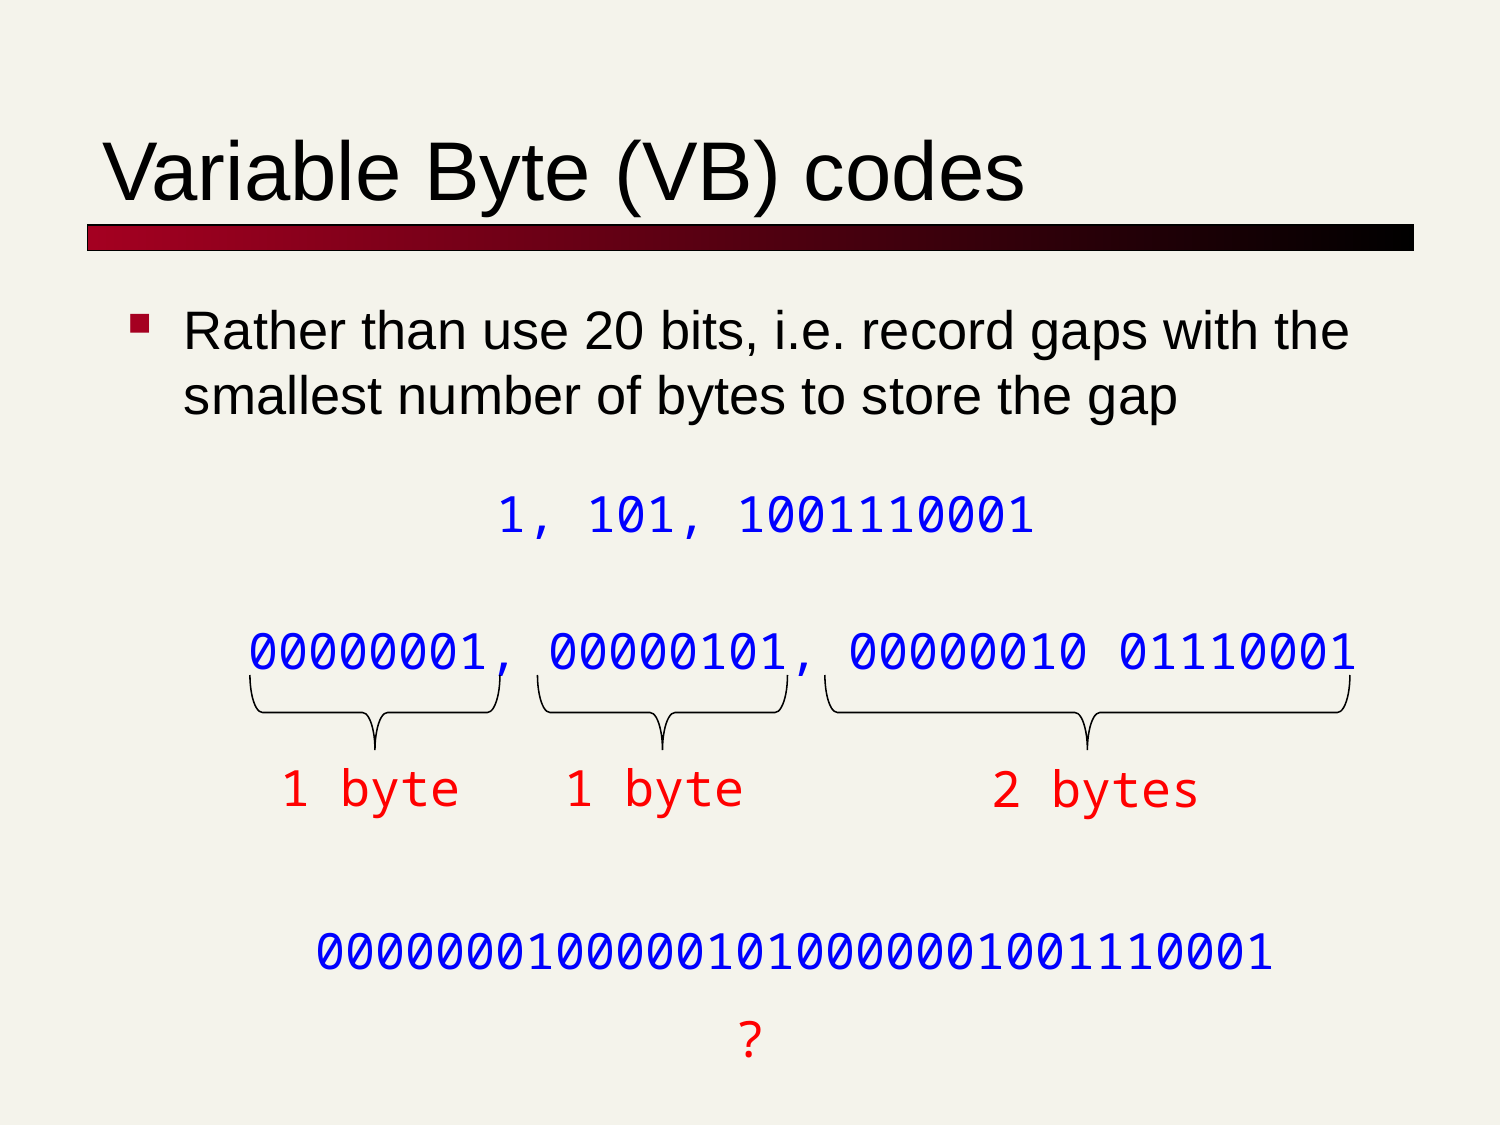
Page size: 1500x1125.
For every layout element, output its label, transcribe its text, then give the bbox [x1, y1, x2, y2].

text_box [249, 675, 500, 749]
list Rather than use 20 bits, i.e. record gaps with the smallest number of bytes to store the gap [112, 287, 1388, 463]
text_box [824, 675, 1350, 749]
text_box 1, 101, 1001110001 [481, 474, 1051, 550]
text_box [537, 675, 788, 749]
text_box 1 byte [266, 749, 476, 824]
text_box 00000001000001010000001001110001 [300, 912, 1291, 988]
text_box ? [721, 999, 781, 1075]
title Variable Byte (VB) codes [87, 62, 1413, 226]
text_box 00000001, 00000101, 00000010 01110001 [233, 611, 1374, 687]
text_box 2 bytes [976, 749, 1216, 825]
text_box 1 byte [549, 749, 759, 824]
